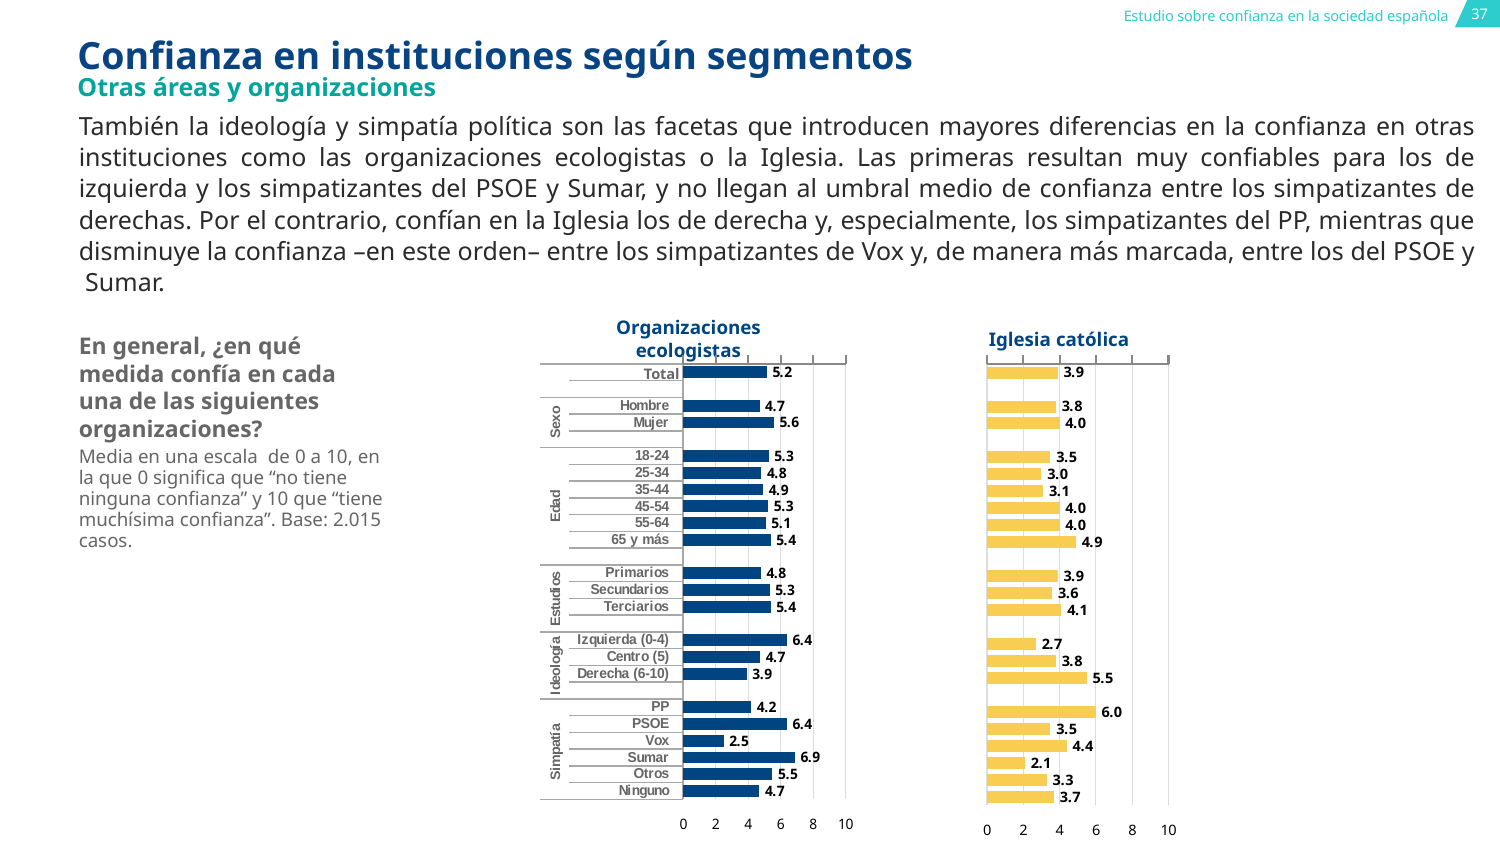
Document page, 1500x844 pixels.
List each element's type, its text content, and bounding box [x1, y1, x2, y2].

text_box Otras áreas y organizaciones [77, 68, 737, 105]
text_box Organizaciones ecologistas [577, 312, 799, 349]
title Confianza en instituciones según segmentos [77, 32, 1210, 90]
text_box Media en una escala de 0 a 10, en la que 0 significa que “no tiene ninguna confianza” y 10 que “tiene muchísima confianza”. Base: 2.015 casos. [77, 446, 389, 551]
text_box Iglesia católica [948, 324, 1170, 349]
text_box En general, ¿en qué medida confía en cada una de las siguientes organizaciones? [77, 331, 358, 442]
text_box También la ideología y simpatía política son las facetas que introducen mayores diferencias en la confianza en otras instituciones como las organizaciones ecologistas o la Iglesia. Las primeras resultan muy confiables para los de izquierda y los simpatizantes del PSOE y Sumar, y no llegan al umbral medio de confianza entre los simpatizantes de derechas. Por el contrario, confían en la Iglesia los de derecha y, especialmente, los simpatizantes del PP, mientras que disminuye la confianza –en este orden– entre los simpatizantes de Vox y, de manera más marcada, entre los del PSOE y Sumar. [77, 109, 1478, 353]
chart [538, 350, 1177, 841]
